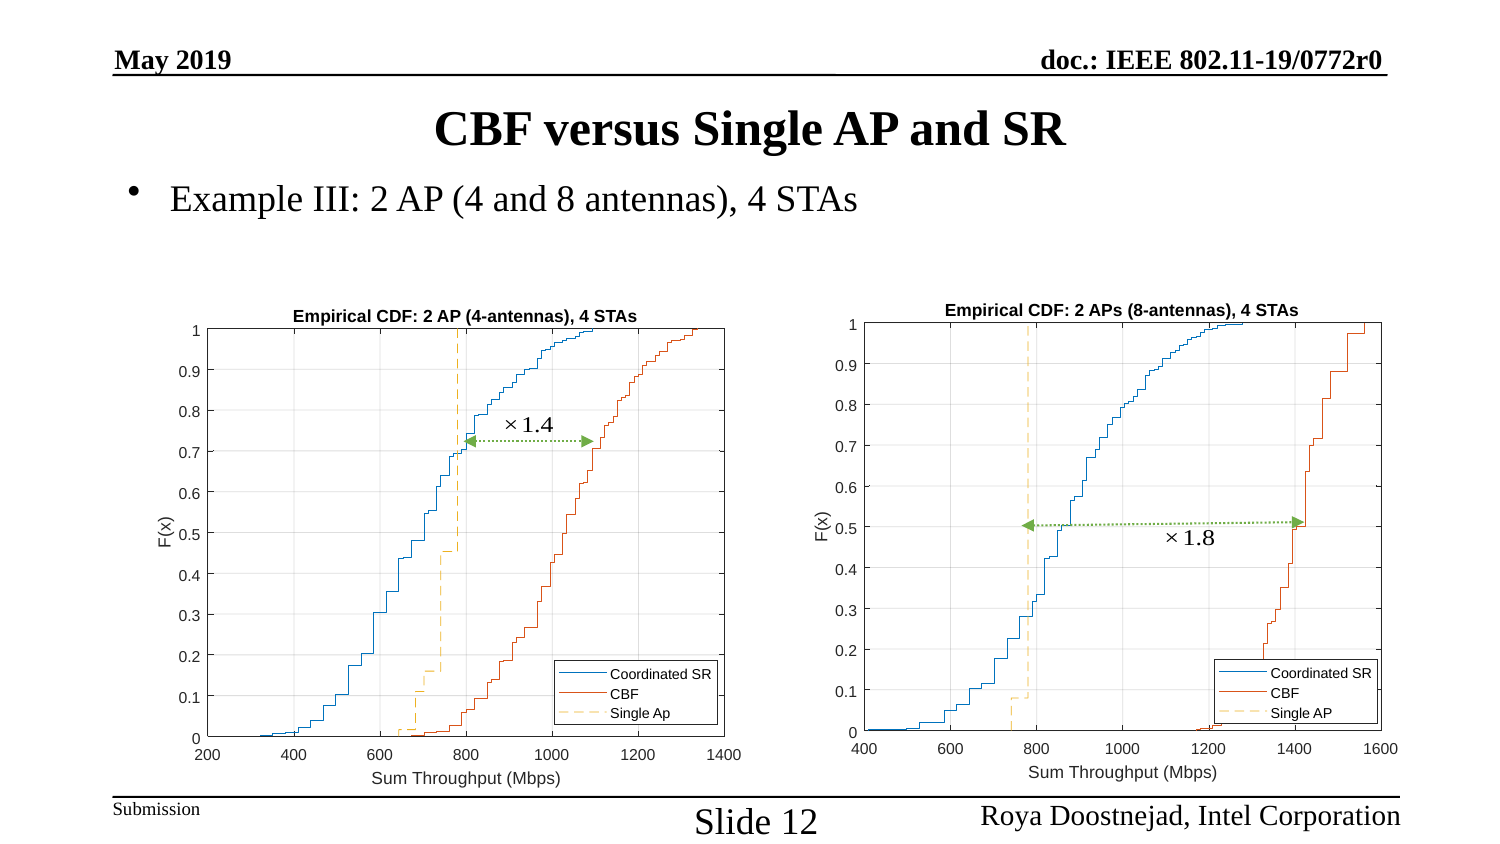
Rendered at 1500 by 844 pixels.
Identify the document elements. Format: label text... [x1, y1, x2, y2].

list Example III: 2 AP (4 and 8 antennas), 4 STAs [112, 166, 1388, 797]
picture [120, 285, 1444, 791]
footer Roya Doostnejad, Intel Corporation [979, 796, 1402, 832]
slide_number Slide 12 [690, 796, 822, 843]
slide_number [114, 40, 234, 75]
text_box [1021, 521, 1305, 526]
title CBF versus Single AP and SR [112, 84, 1388, 166]
